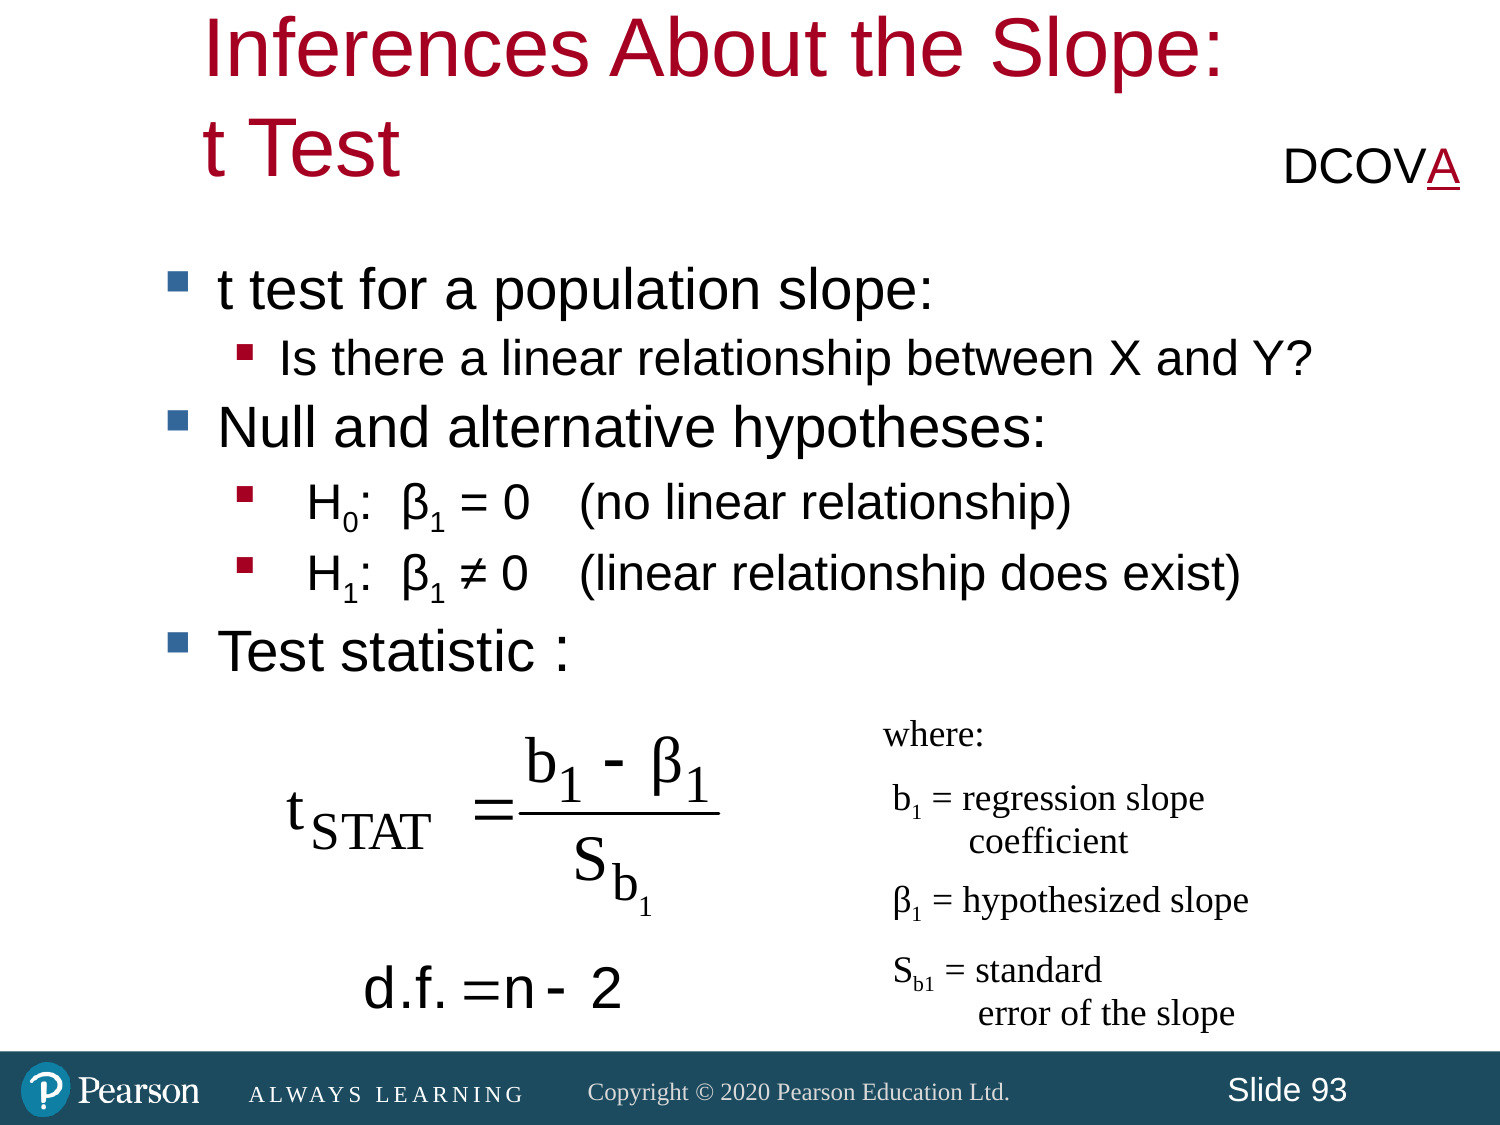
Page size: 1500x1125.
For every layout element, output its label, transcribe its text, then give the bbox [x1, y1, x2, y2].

text_box DCOVA [1252, 126, 1491, 202]
title Inferences About the Slope: t Test [188, 37, 1400, 200]
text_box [274, 717, 731, 931]
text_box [355, 954, 631, 1024]
picture [21, 1062, 199, 1117]
list t test for a population slope: Is there a linear relationship between X and Y? Null and alternative hypotheses: H0: β1 = 0 (no linear relationship) H1: β1 ≠ 0 (linear relationship does exist) Test statistic : [150, 251, 1439, 702]
text_box where: b1 = regression slope coefficient β1 = hypothesized slope Sb1 = standard error of the slope [868, 701, 1331, 1036]
